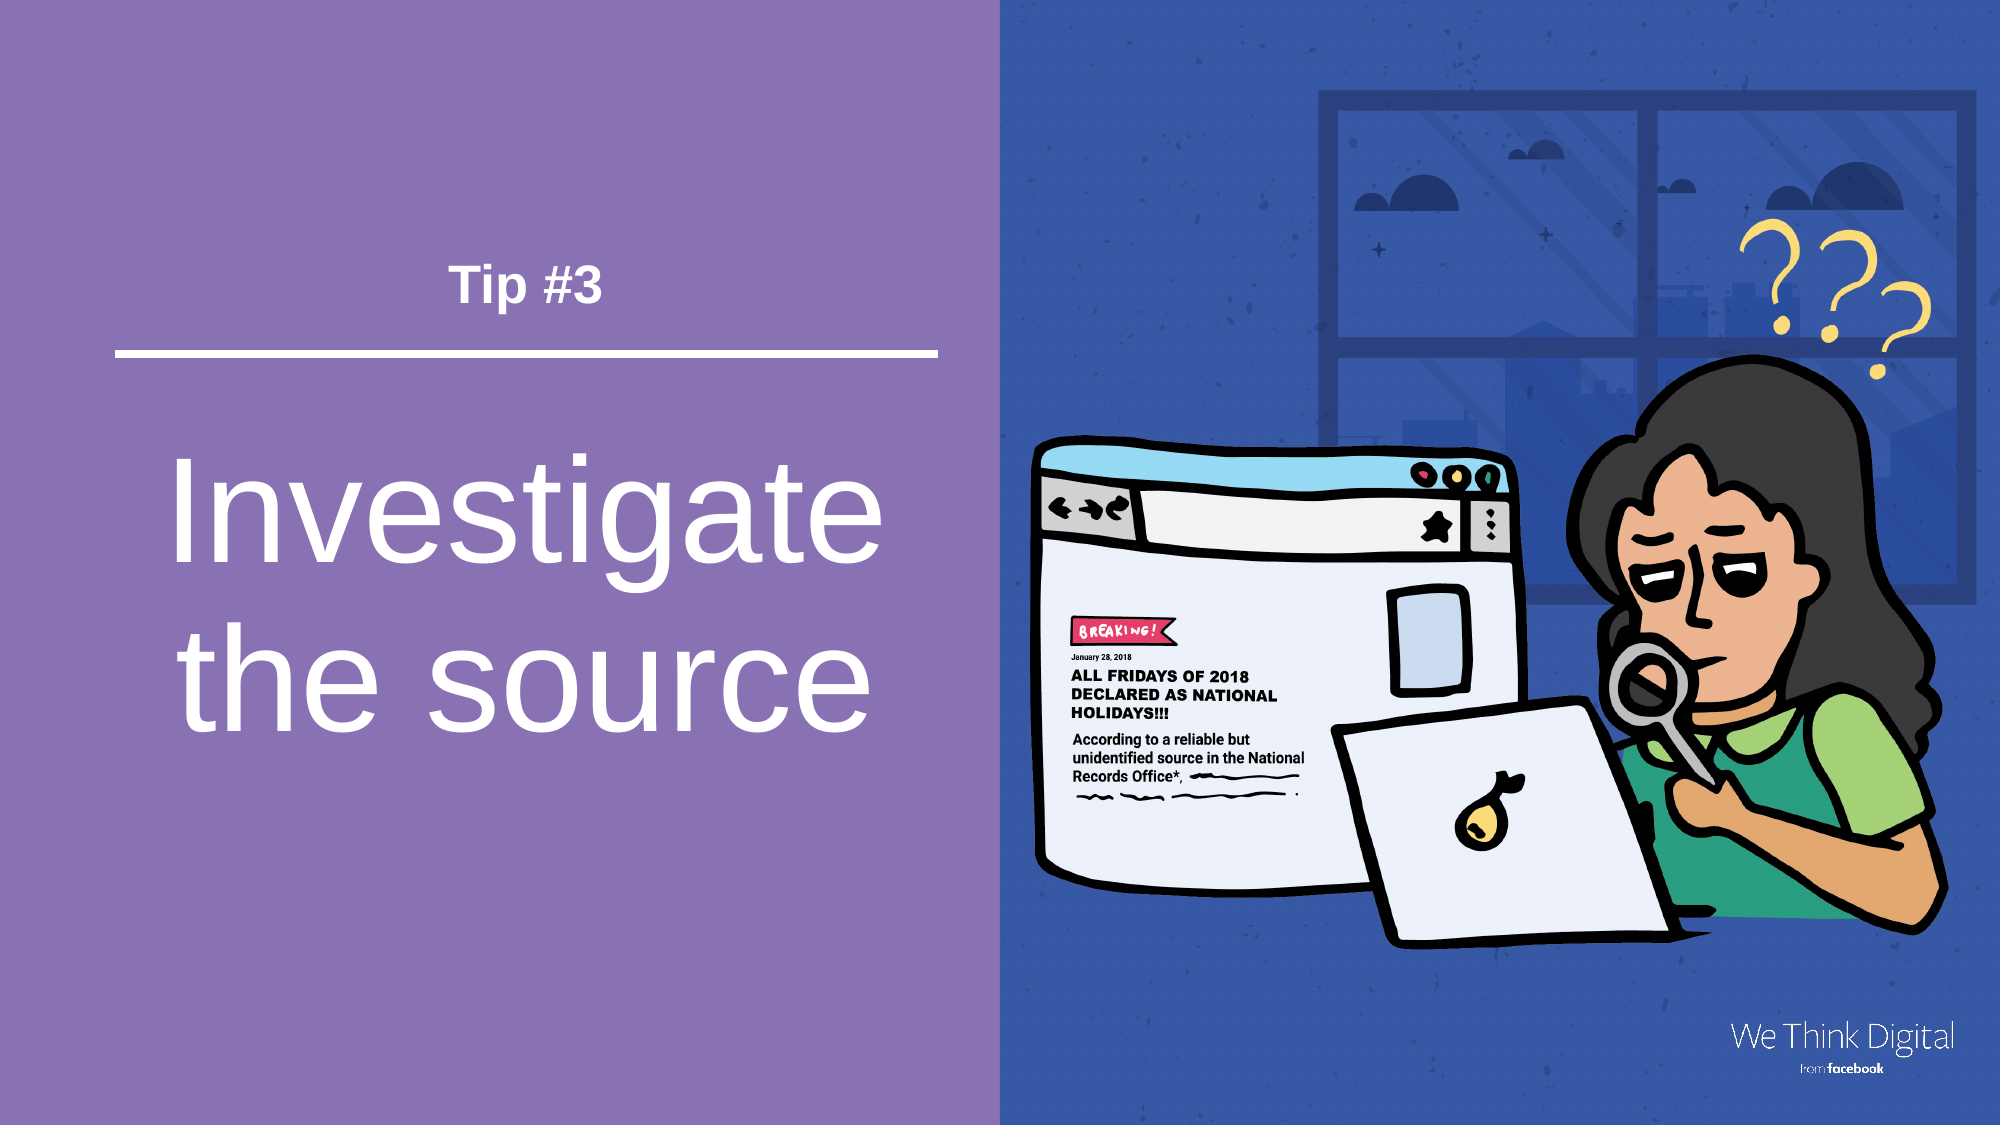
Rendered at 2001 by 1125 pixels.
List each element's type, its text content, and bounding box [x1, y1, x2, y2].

picture [999, 0, 2000, 1125]
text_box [114, 242, 938, 355]
text_box Investigate the source [114, 427, 938, 886]
